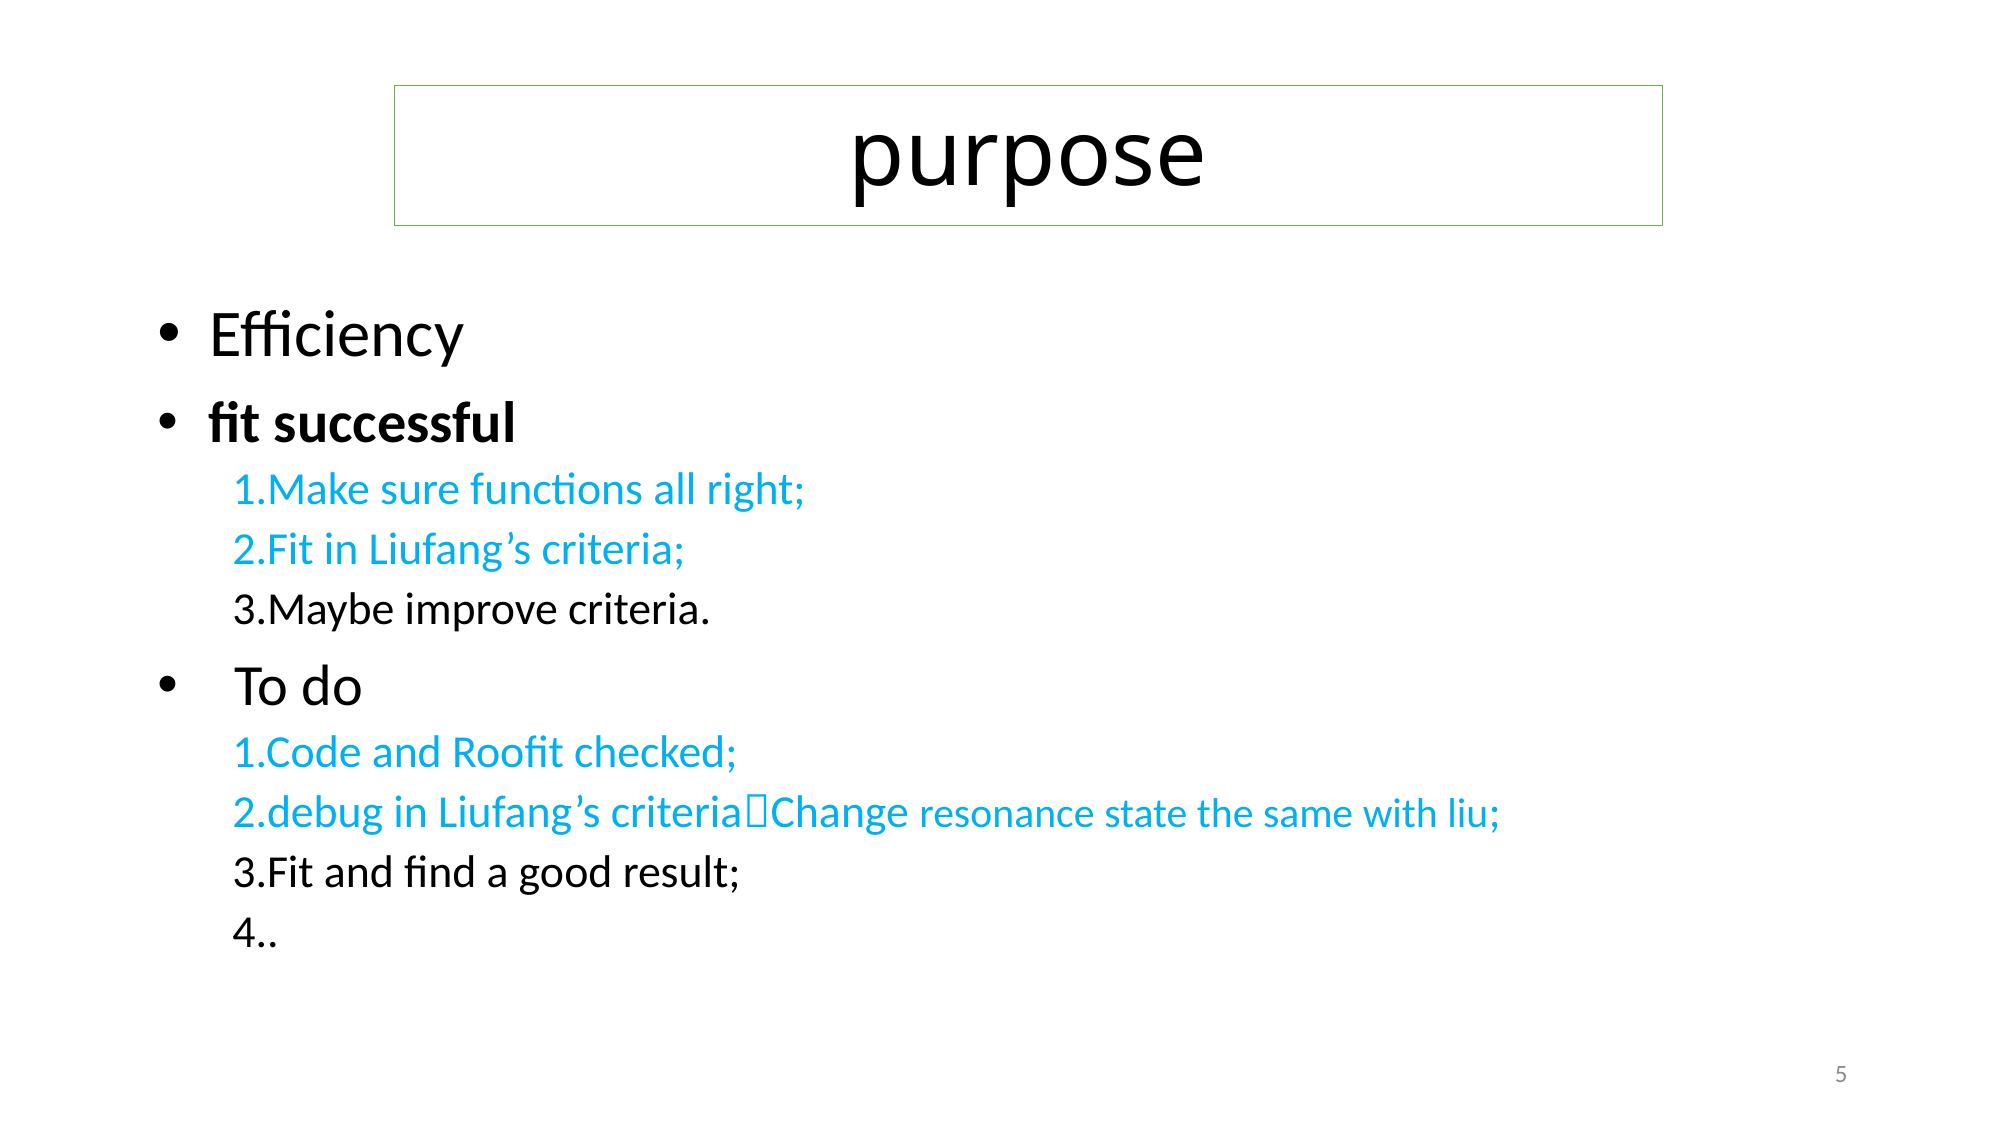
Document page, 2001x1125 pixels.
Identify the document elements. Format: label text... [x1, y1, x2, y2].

title purpose [394, 85, 1663, 226]
list Efficiency fit successful 1.Make sure functions all right; 2.Fit in Liufang’s criteria; 3.Maybe improve criteria. To do 1.Code and Roofit checked; 2.debug in Liufang’s criteriaChange resonance state the same with liu; 3.Fit and find a good result; 4.. [142, 291, 1868, 1058]
slide_number 5 [1412, 1058, 1863, 1103]
